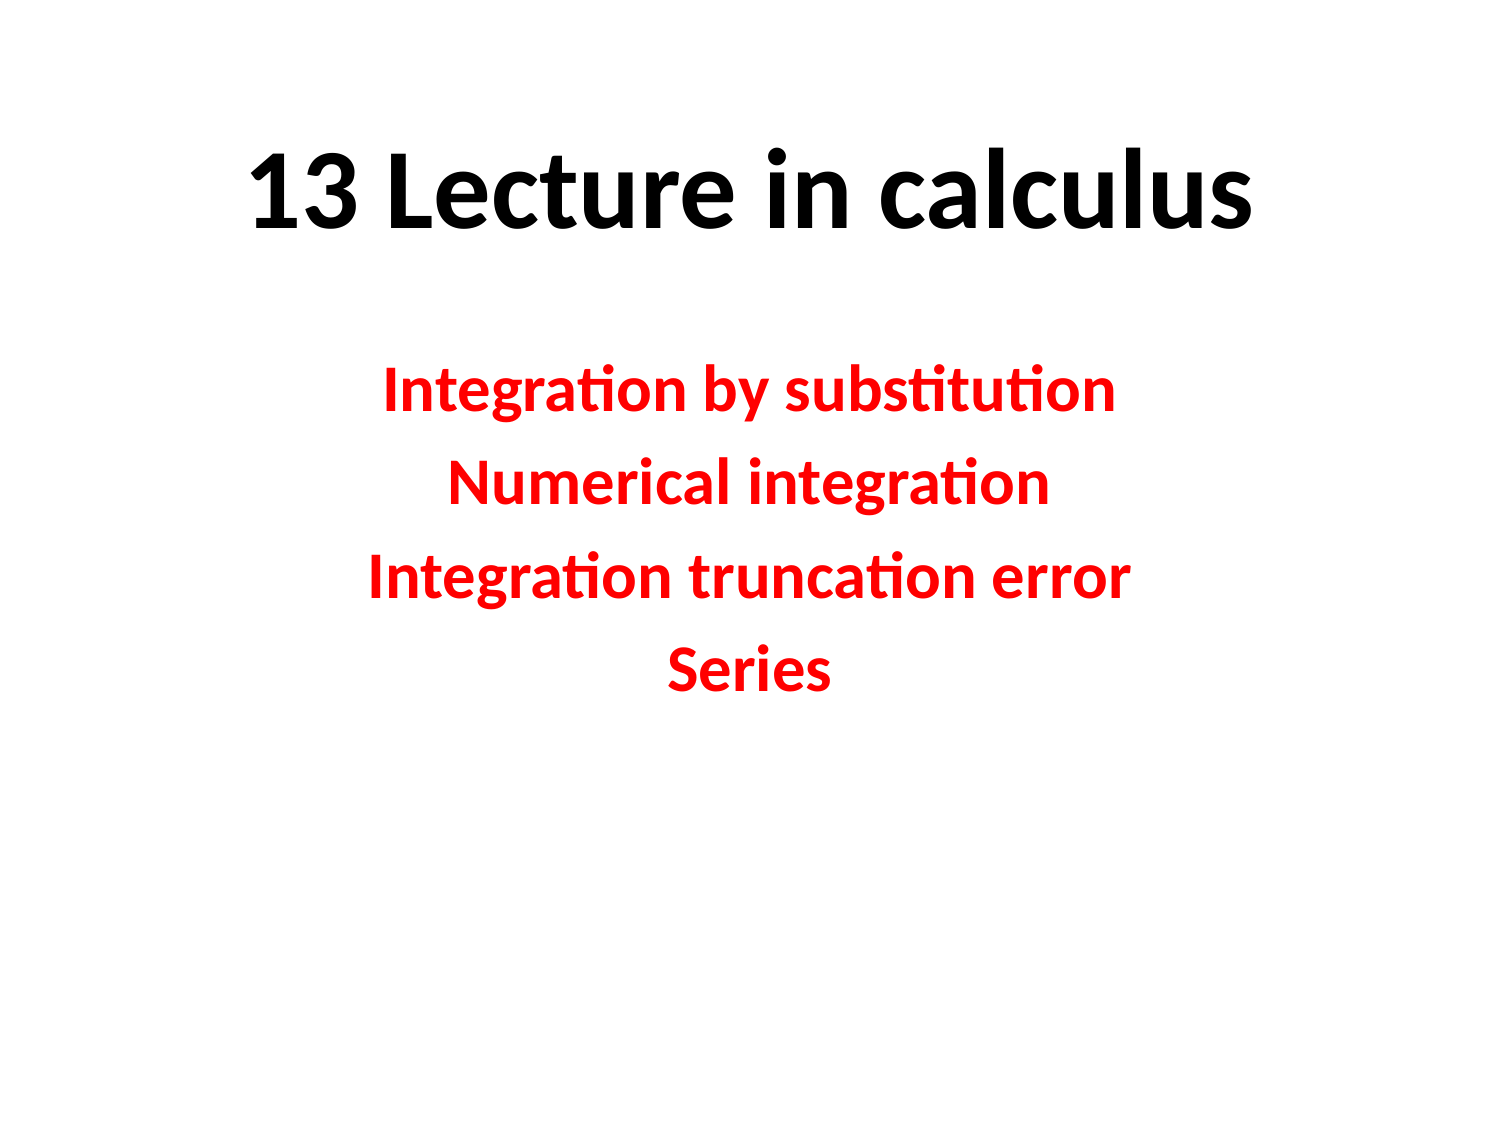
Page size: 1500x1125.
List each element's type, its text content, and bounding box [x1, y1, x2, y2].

title 13 Lecture in calculus [112, 62, 1388, 304]
subtitle Integration by substitution Numerical integration Integration truncation error Series [225, 337, 1275, 750]
